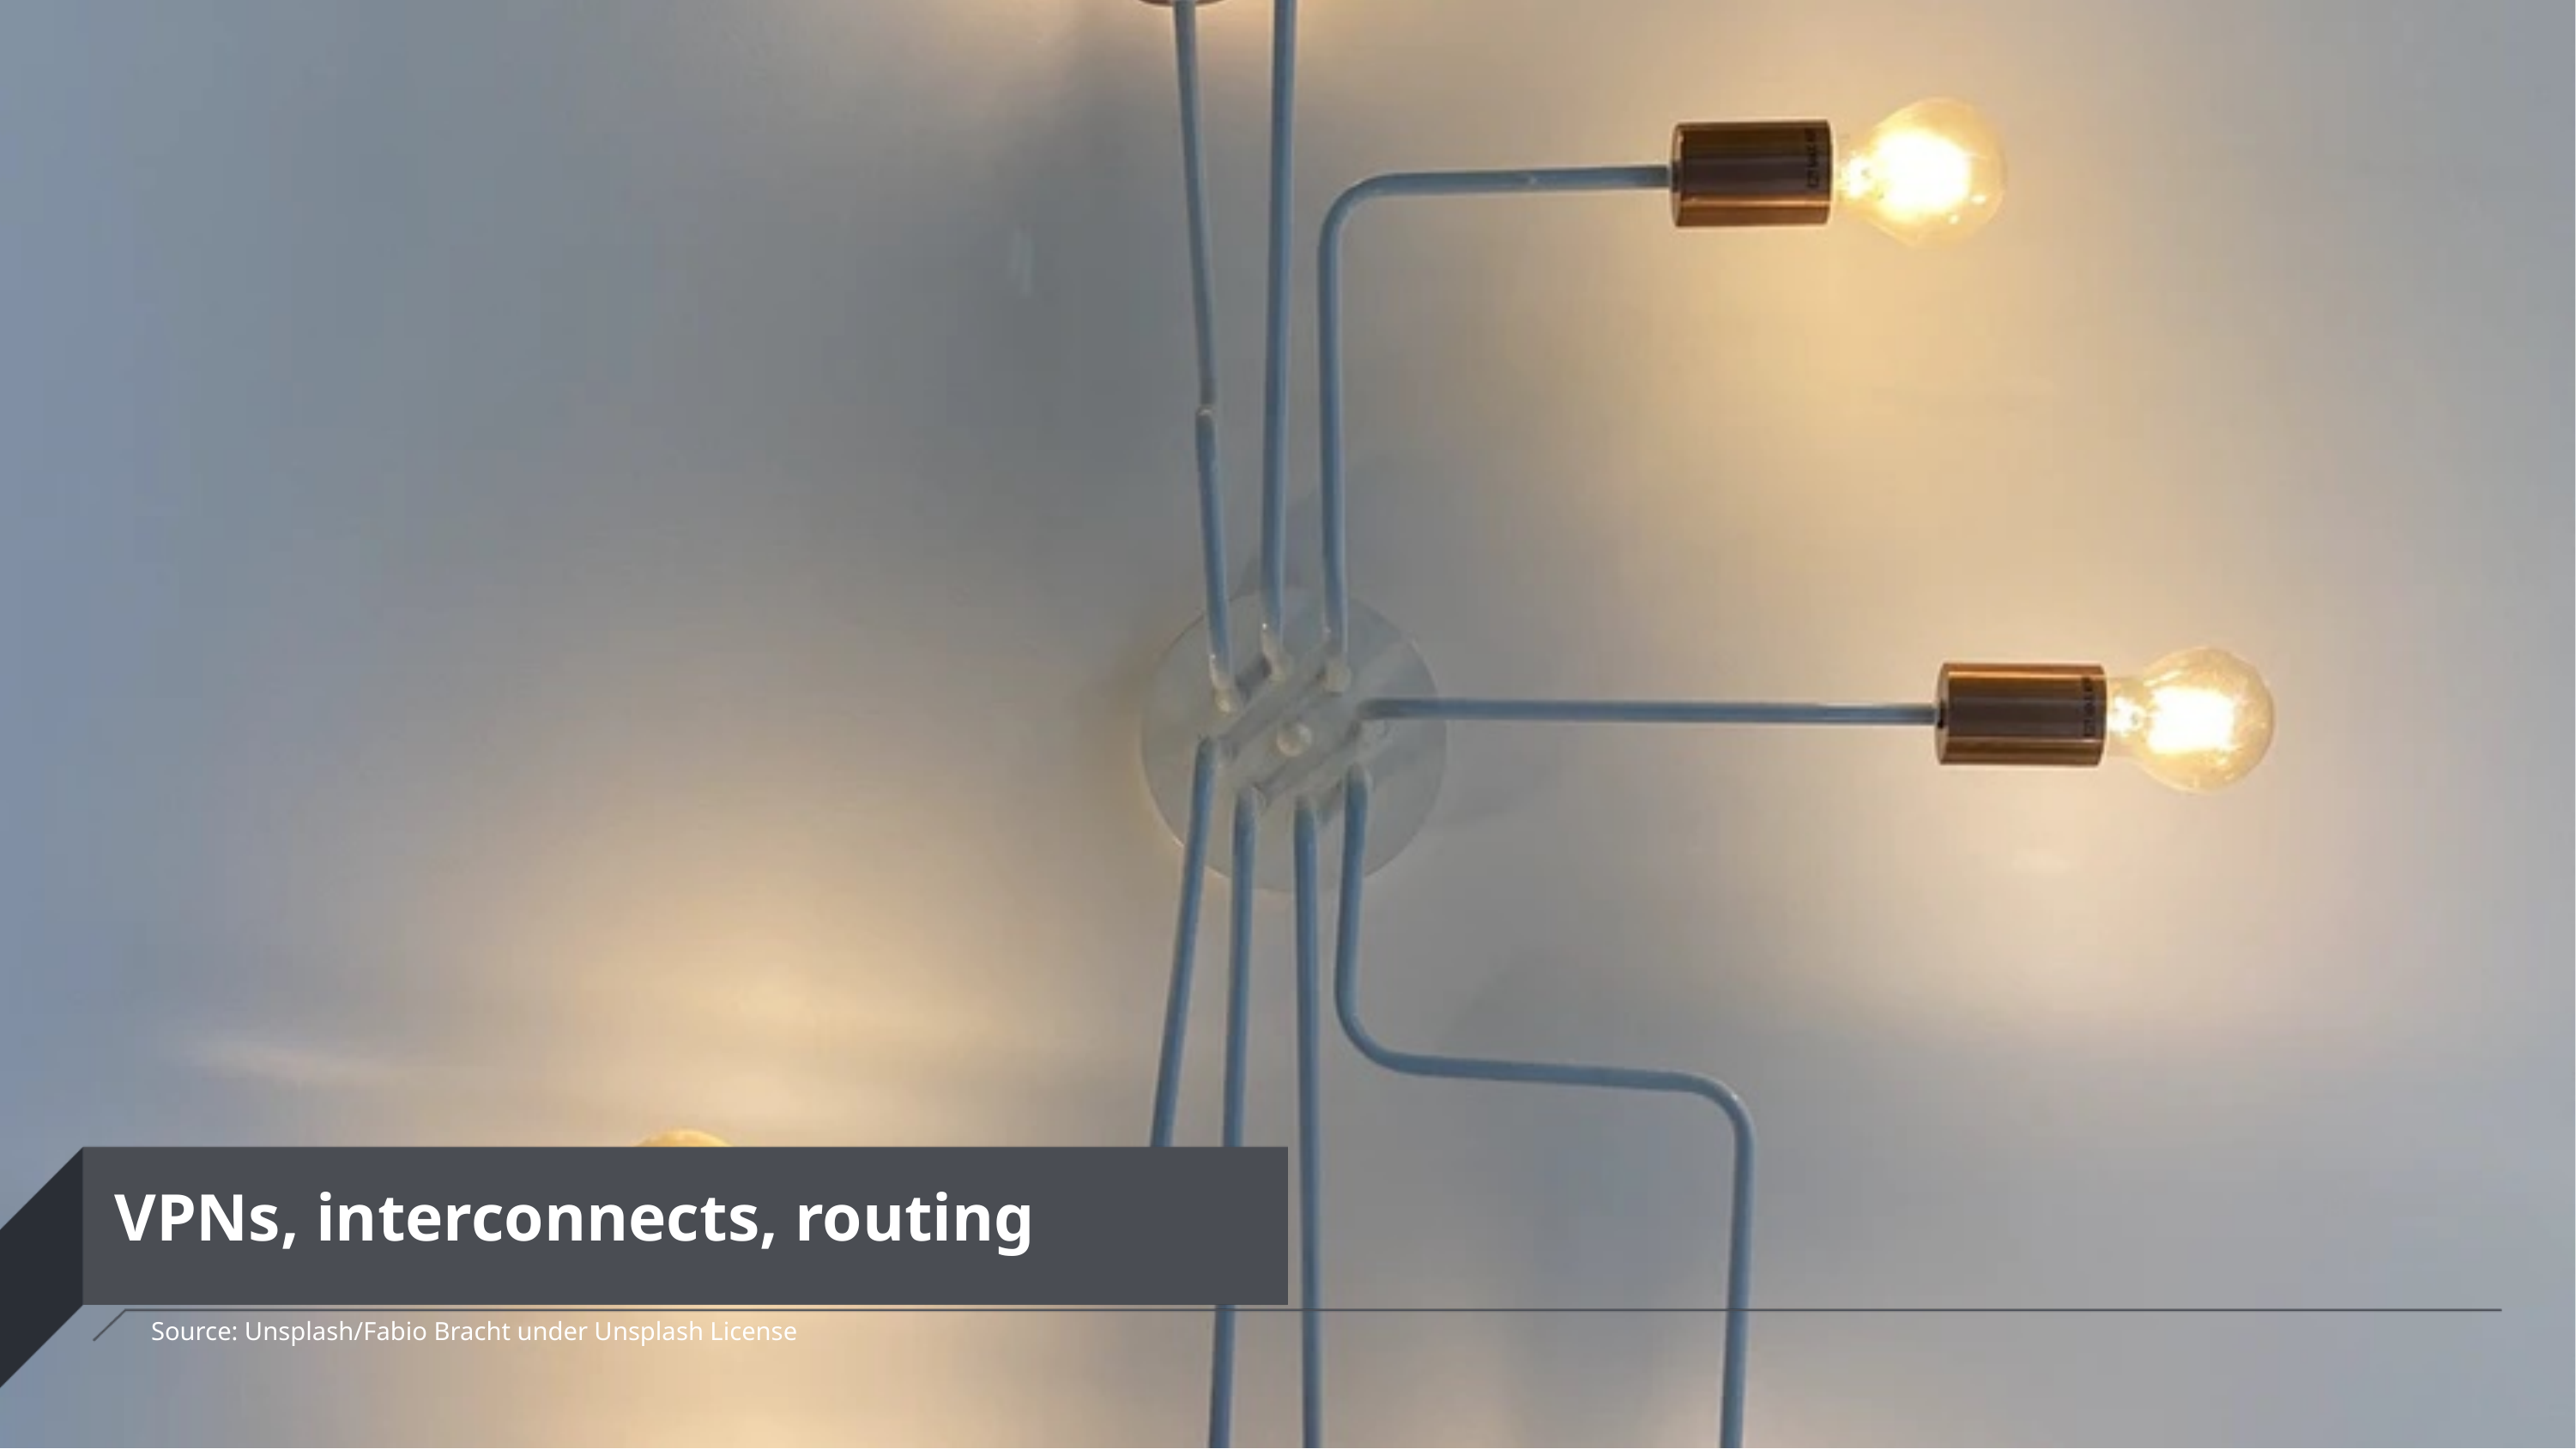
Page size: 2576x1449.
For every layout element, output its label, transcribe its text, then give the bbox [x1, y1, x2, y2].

text_box Source: Unsplash/Fabio Bracht under Unsplash License [138, 1309, 811, 1352]
picture [0, 0, 2576, 1448]
title VPNs, interconnects, routing [101, 1179, 1257, 1263]
